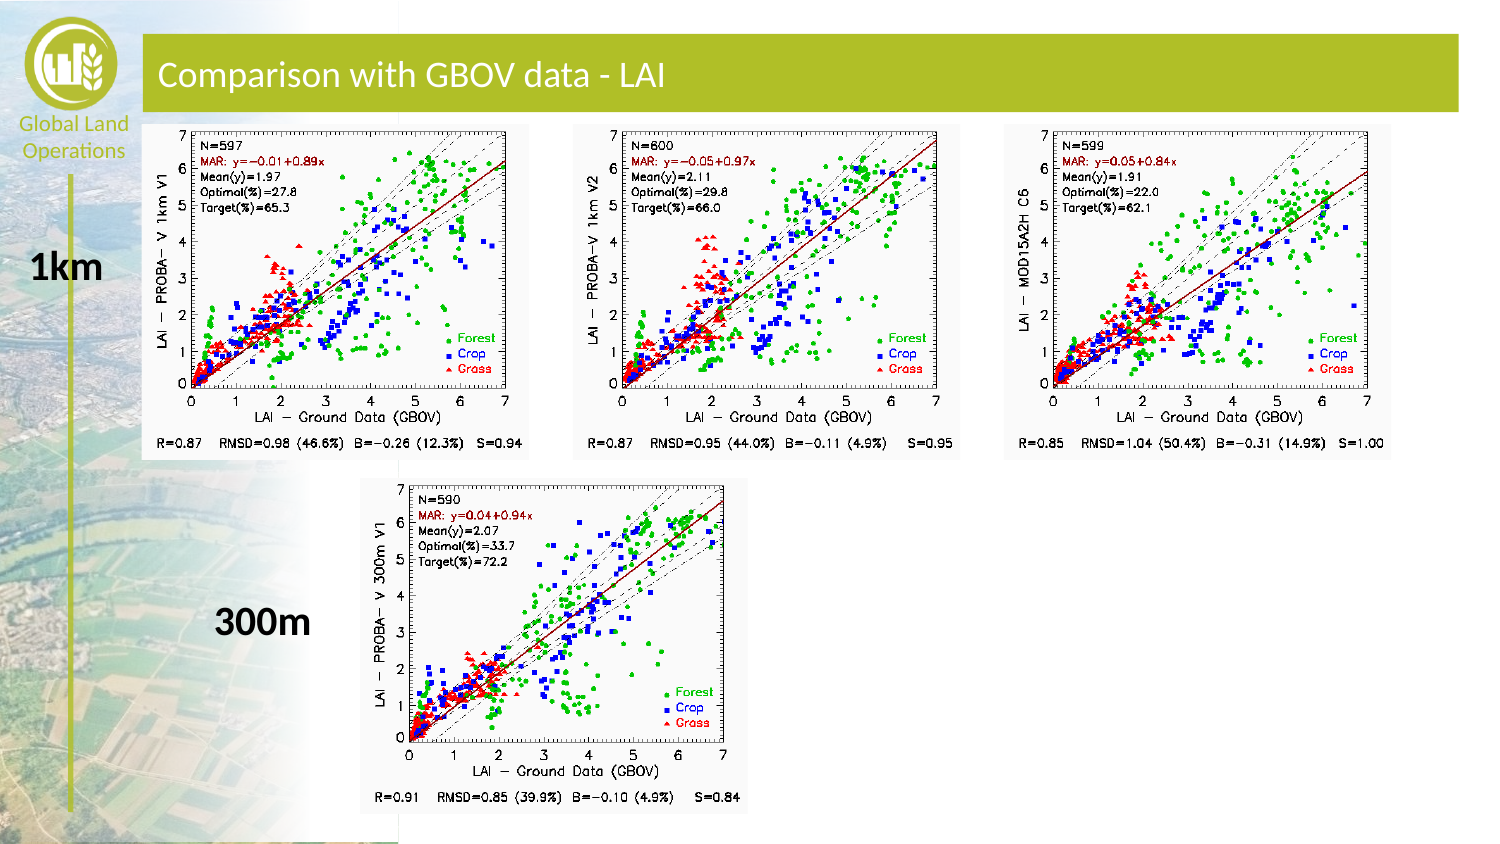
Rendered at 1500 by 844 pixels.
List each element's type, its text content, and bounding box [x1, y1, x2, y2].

text_box 300m [199, 586, 339, 657]
picture [572, 123, 961, 460]
title Comparison with GBOV data - LAI [142, 33, 1459, 113]
list 1km [13, 231, 133, 303]
picture [141, 123, 530, 460]
picture [8, 3, 143, 113]
picture [1003, 123, 1392, 460]
title Recommendations [0, 1, 399, 844]
picture [359, 478, 748, 815]
